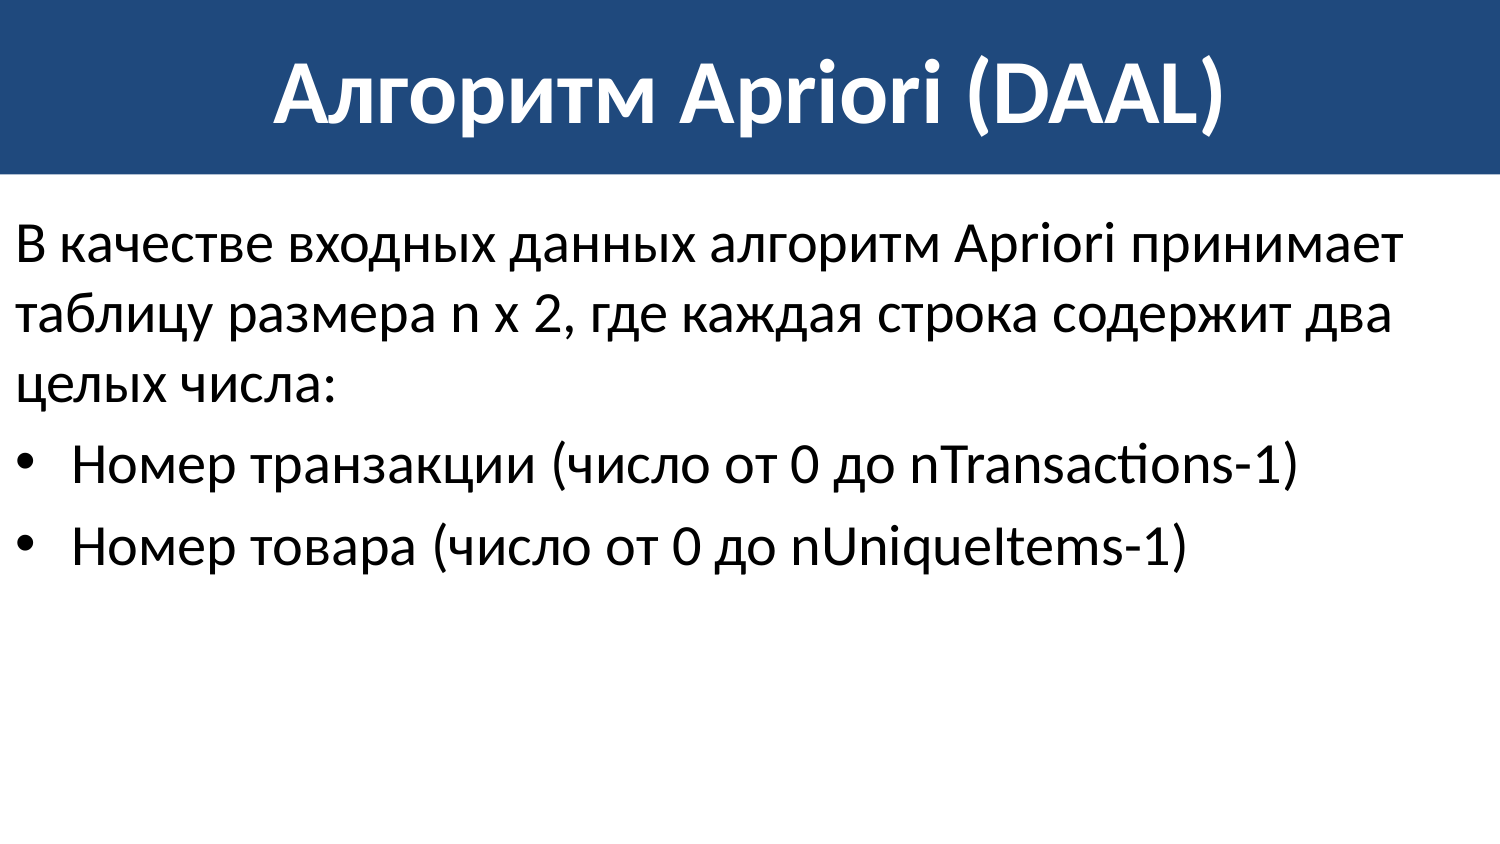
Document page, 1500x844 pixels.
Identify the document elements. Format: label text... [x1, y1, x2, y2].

title Алгоритм Apriori (DAAL) [0, 0, 1500, 175]
list В качестве входных данных алгоритм Apriori принимает таблицу размера n x 2, где каждая строка содержит два целых числа: Номер транзакции (число от 0 до nTransactions-1) Номер товара (число от 0 до nUniqueItems-1) [0, 196, 1500, 754]
